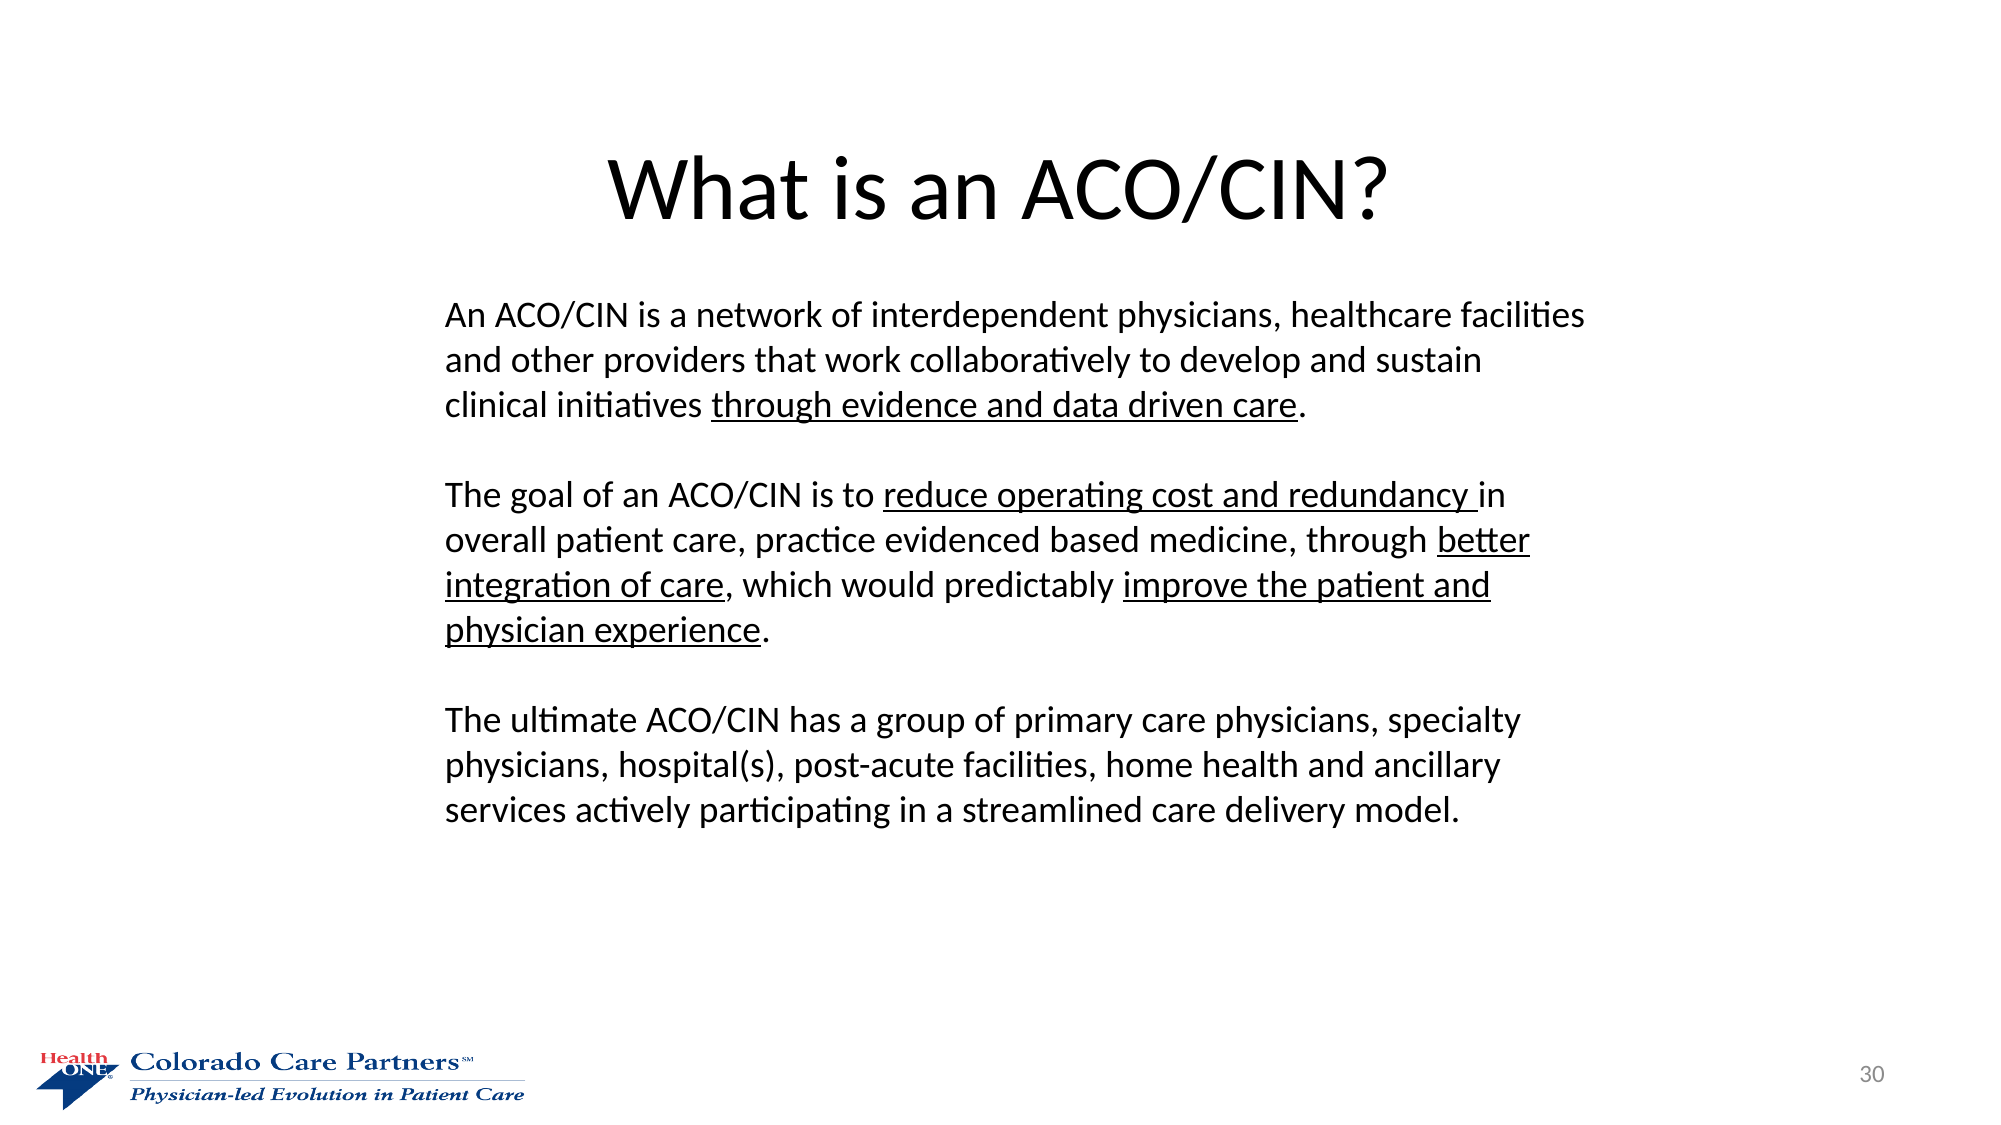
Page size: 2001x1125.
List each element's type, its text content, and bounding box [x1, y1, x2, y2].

slide_number 30 [1433, 1042, 1900, 1103]
text_box An ACO/CIN is a network of interdependent physicians, healthcare facilities and other providers that work collaboratively to develop and sustain clinical initiatives through evidence and data driven care. The goal of an ACO/CIN is to reduce operating cost and redundancy in overall patient care, practice evidenced based medicine, through better integration of care, which would predictably improve the patient and physician experience. The ultimate ACO/CIN has a group of primary care physicians, specialty physicians, hospital(s), post-acute facilities, home health and ancillary services actively participating in a streamlined care delivery model. [430, 282, 1602, 837]
picture [15, 1027, 546, 1125]
text_box What is an ACO/CIN? [519, 120, 1481, 246]
